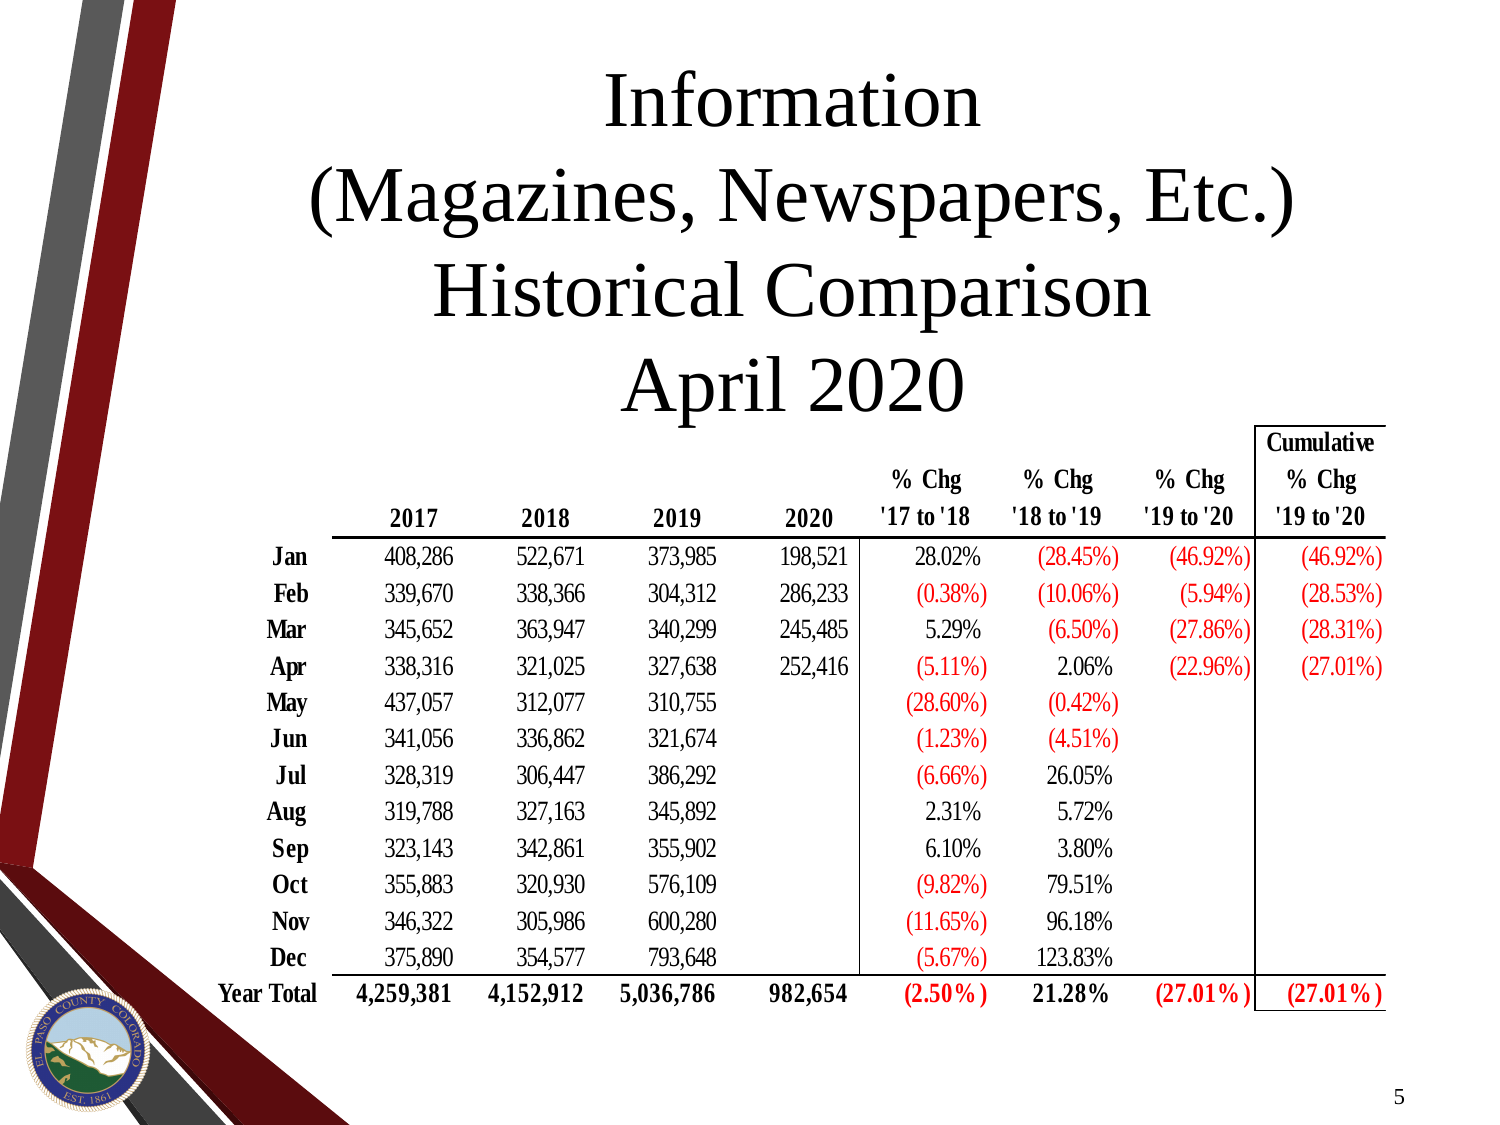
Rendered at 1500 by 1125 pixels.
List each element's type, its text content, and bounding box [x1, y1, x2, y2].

title Information (Magazines, Newspapers, Etc.) Historical Comparison April 2020 [161, 75, 1425, 400]
picture [24, 987, 152, 1113]
slide_number 5 [1350, 1065, 1421, 1125]
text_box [199, 424, 1388, 1013]
